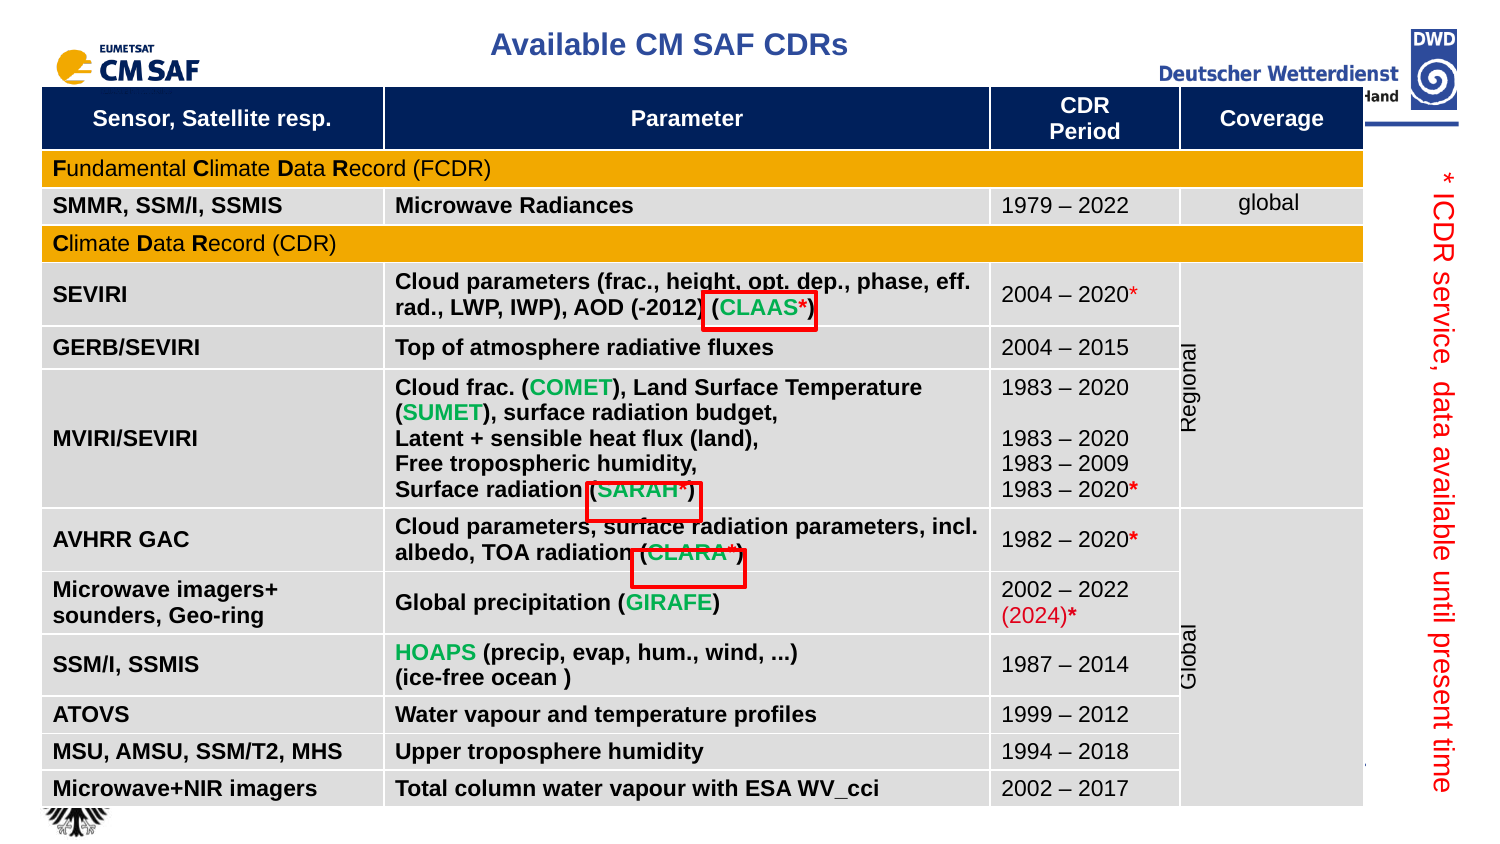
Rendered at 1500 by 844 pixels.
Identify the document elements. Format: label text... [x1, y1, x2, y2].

table_cell Total column water vapour with ESA WV_cci [385, 771, 989, 806]
picture [40, 808, 114, 840]
table_cell MVIRI/SEVIRI [42, 370, 383, 507]
table_header Sensor, Satellite resp. [42, 87, 383, 149]
table_cell 2002 – 2022 (2024)* [991, 572, 1179, 633]
table_cell 1983 – 2020 1983 – 2020 1983 – 2009 1983 – 2020* [991, 370, 1179, 507]
table_cell Climate Data Record (CDR) [42, 226, 1363, 262]
table_cell Microwave+NIR imagers [42, 771, 383, 806]
table_cell MSU, AMSU, SSM/T2, MHS [42, 734, 383, 769]
table_header Coverage [1181, 87, 1363, 149]
table_cell Fundamental Climate Data Record (FCDR) [42, 151, 1363, 187]
table_cell Upper troposphere humidity [385, 734, 989, 769]
table_cell ATOVS [42, 697, 383, 733]
table_cell SSM/I, SSMIS [42, 635, 383, 695]
table_cell Water vapour and temperature profiles [385, 697, 989, 733]
table_cell Cloud parameters (frac., height, opt. dep., phase, eff. rad., LWP, IWP), AOD (-2012) (CLAAS*) [385, 263, 989, 325]
table_cell Top of atmosphere radiative fluxes [385, 327, 989, 368]
table_cell Cloud frac. (COMET), Land Surface Temperature (SUMET), surface radiation budget, Latent + sensible heat flux (land), Free tropospheric humidity, Surface radiation (SARAH*) [385, 370, 989, 507]
table_cell Microwave imagers+ sounders, Geo-ring [42, 572, 383, 633]
table_cell AVHRR GAC [42, 509, 383, 571]
table_cell 1999 – 2012 [991, 697, 1179, 733]
table_cell Global precipitation (GIRAFE) [385, 572, 989, 633]
table_cell 1987 – 2014 [991, 635, 1179, 695]
table_cell Microwave Radiances [385, 189, 989, 224]
picture [1158, 29, 1457, 110]
table_cell HOAPS (precip, evap, hum., wind, ...) (ice-free ocean ) [385, 635, 989, 695]
text_box [587, 483, 701, 521]
title Available CM SAF CDRs [490, 8, 880, 62]
table_header Parameter [385, 87, 989, 149]
table_cell SEVIRI [42, 263, 383, 325]
table_cell 1979 – 2022 [991, 189, 1179, 224]
table_cell GERB/SEVIRI [42, 327, 383, 368]
table_cell 2004 – 2020* [991, 263, 1179, 325]
table_cell global [1181, 189, 1363, 224]
table_cell Regional [1181, 263, 1363, 507]
table_cell 1982 – 2020* [991, 509, 1179, 571]
table_cell Global [1181, 509, 1363, 806]
text_box [631, 549, 746, 588]
picture [40, 29, 215, 110]
text_box [702, 291, 817, 330]
table_cell 1994 – 2018 [991, 734, 1179, 769]
table_header CDR Period [991, 87, 1179, 149]
table_cell SMMR, SSM/I, SSMIS [42, 189, 383, 224]
text_box * ICDR service, data available until present time [1365, 158, 1471, 809]
table_cell 2002 – 2017 [991, 771, 1179, 806]
table_cell Cloud parameters, surface radiation parameters, incl. albedo, TOA radiation (CLARA*) [385, 509, 989, 571]
table_cell 2004 – 2015 [991, 327, 1179, 368]
